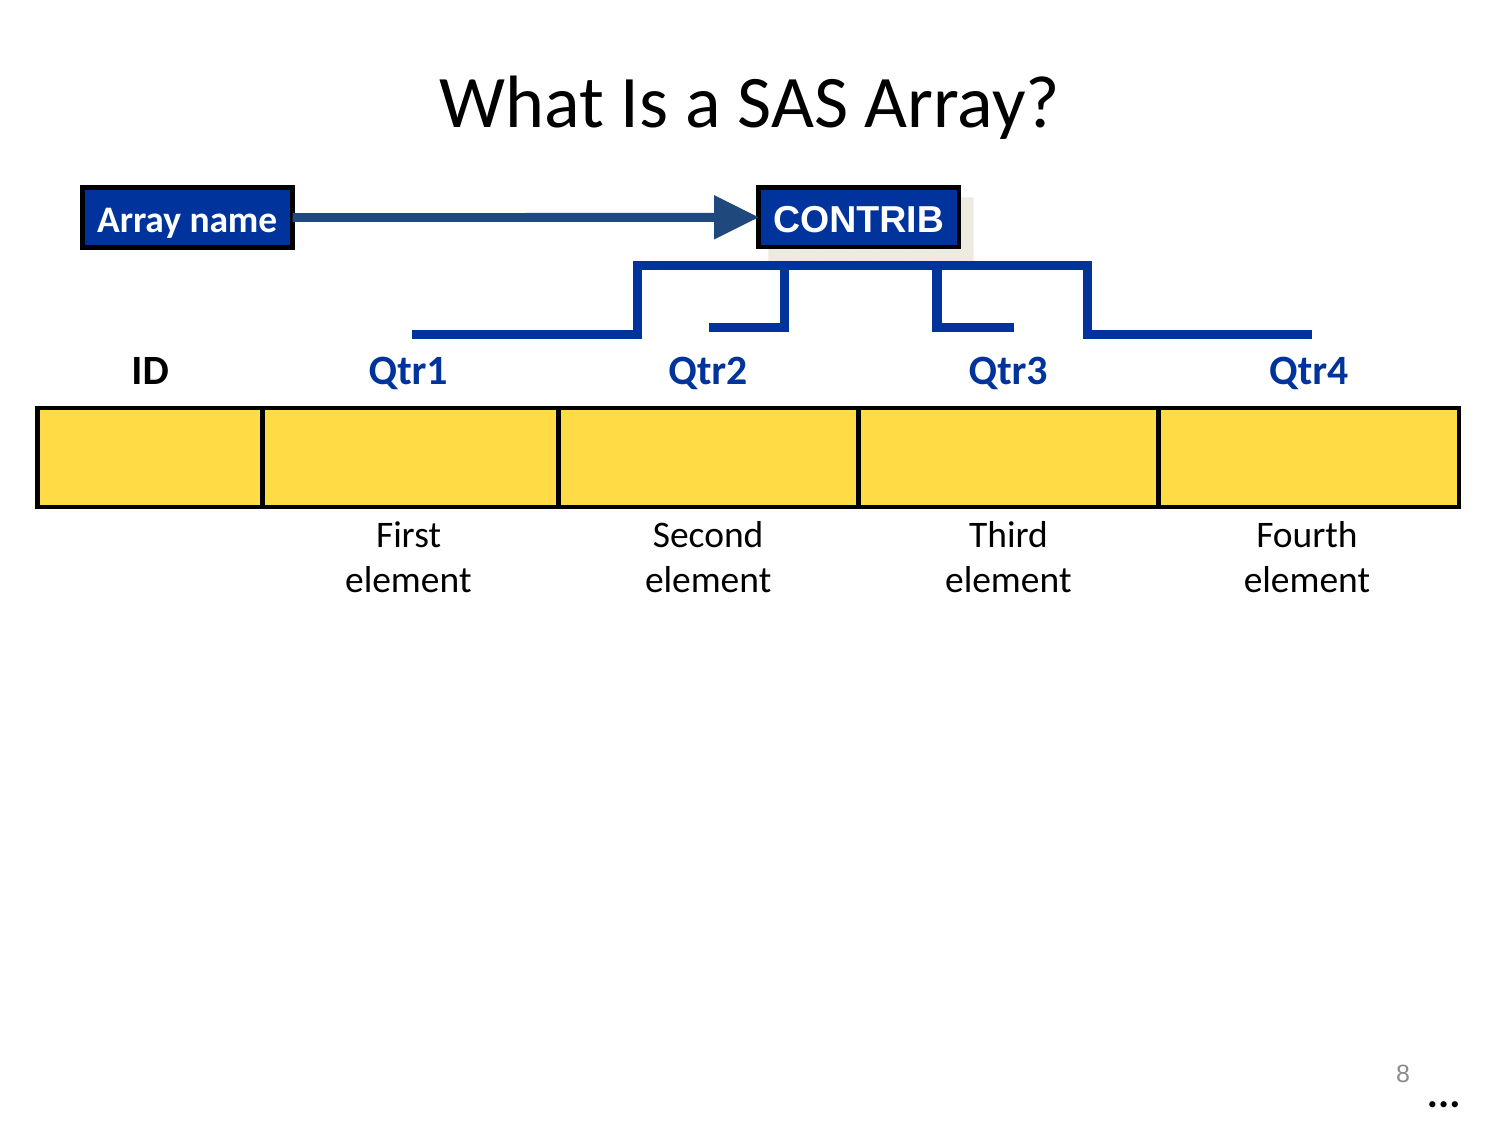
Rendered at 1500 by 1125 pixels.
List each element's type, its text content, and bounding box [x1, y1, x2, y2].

text_box [1159, 408, 1460, 507]
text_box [304, 502, 1412, 638]
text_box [37, 334, 263, 508]
text_box [564, 408, 858, 500]
text_box ... [1412, 1058, 1476, 1124]
slide_number 8 [1074, 1042, 1425, 1103]
title What Is a SAS Array? [75, 45, 1425, 150]
text_box [858, 408, 1159, 500]
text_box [31, 187, 726, 268]
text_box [412, 187, 1313, 335]
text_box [350, 334, 1367, 401]
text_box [266, 351, 559, 508]
